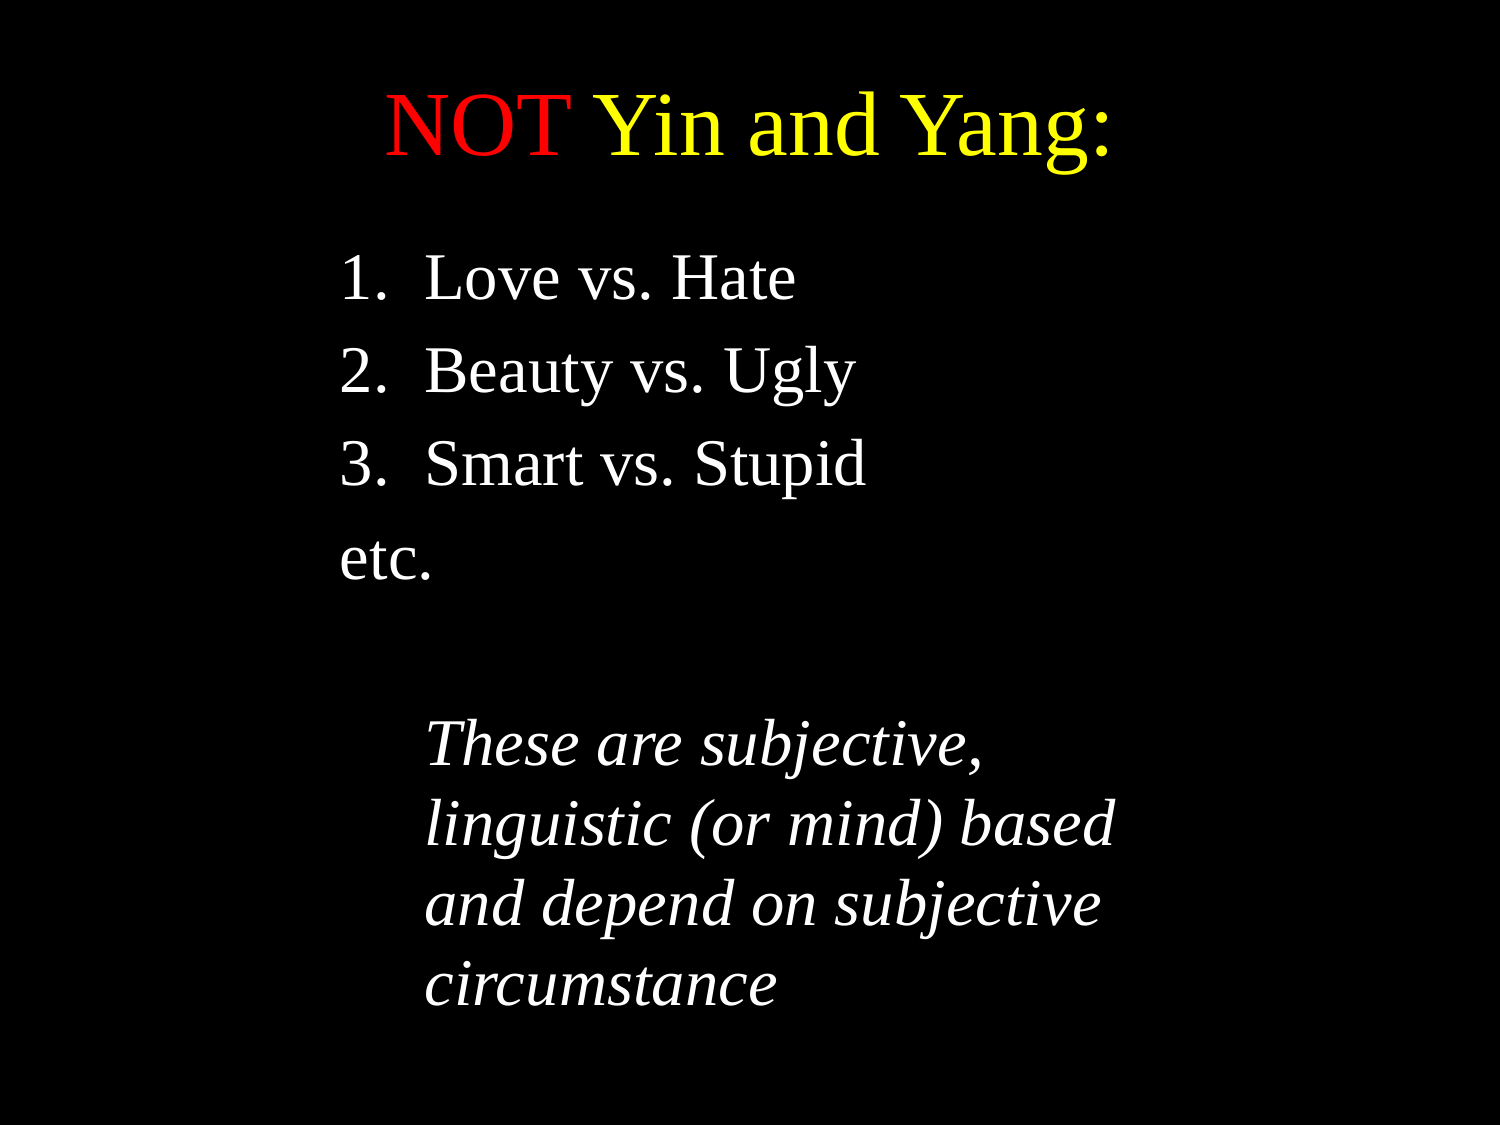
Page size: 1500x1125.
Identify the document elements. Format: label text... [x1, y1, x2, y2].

title NOT Yin and Yang: [75, 24, 1425, 213]
list Love vs. Hate Beauty vs. Ugly Smart vs. Stupid etc. These are subjective, linguistic (or mind) based and depend on subjective circumstance [324, 224, 1213, 1088]
